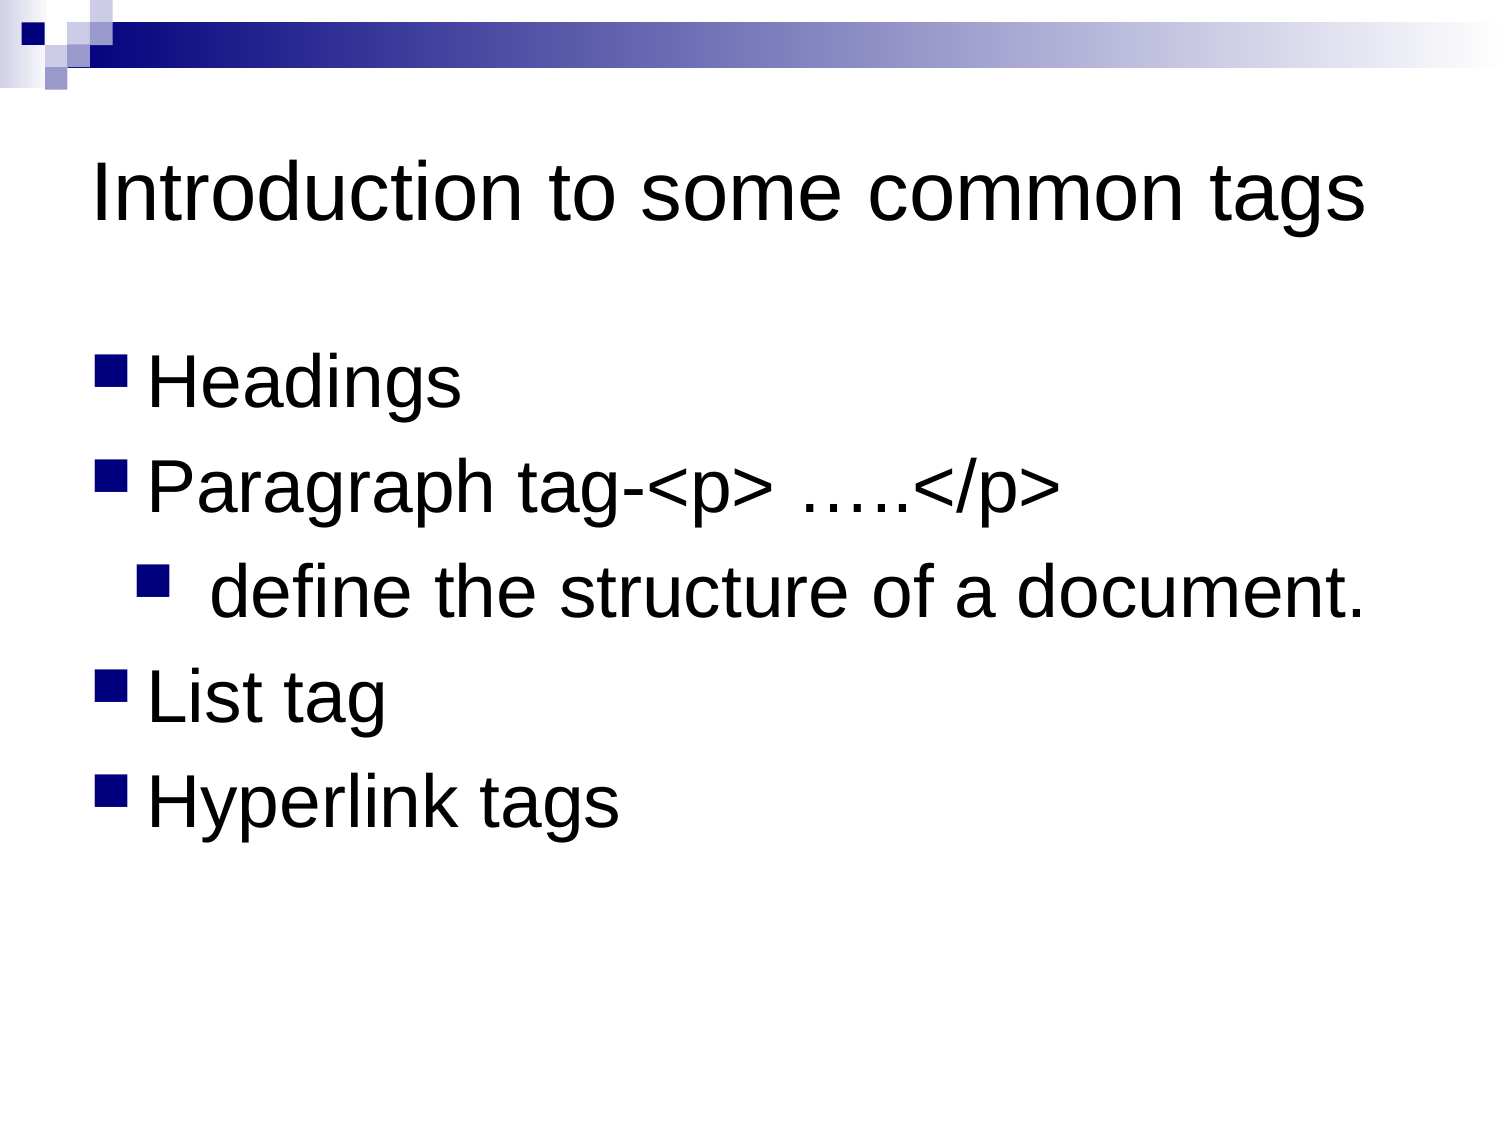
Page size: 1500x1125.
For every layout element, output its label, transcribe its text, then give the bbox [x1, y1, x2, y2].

title Introduction to some common tags [74, 74, 1426, 301]
list Headings Paragraph tag-<p> …..</p> define the structure of a document. List tag Hyperlink tags [74, 324, 1426, 963]
